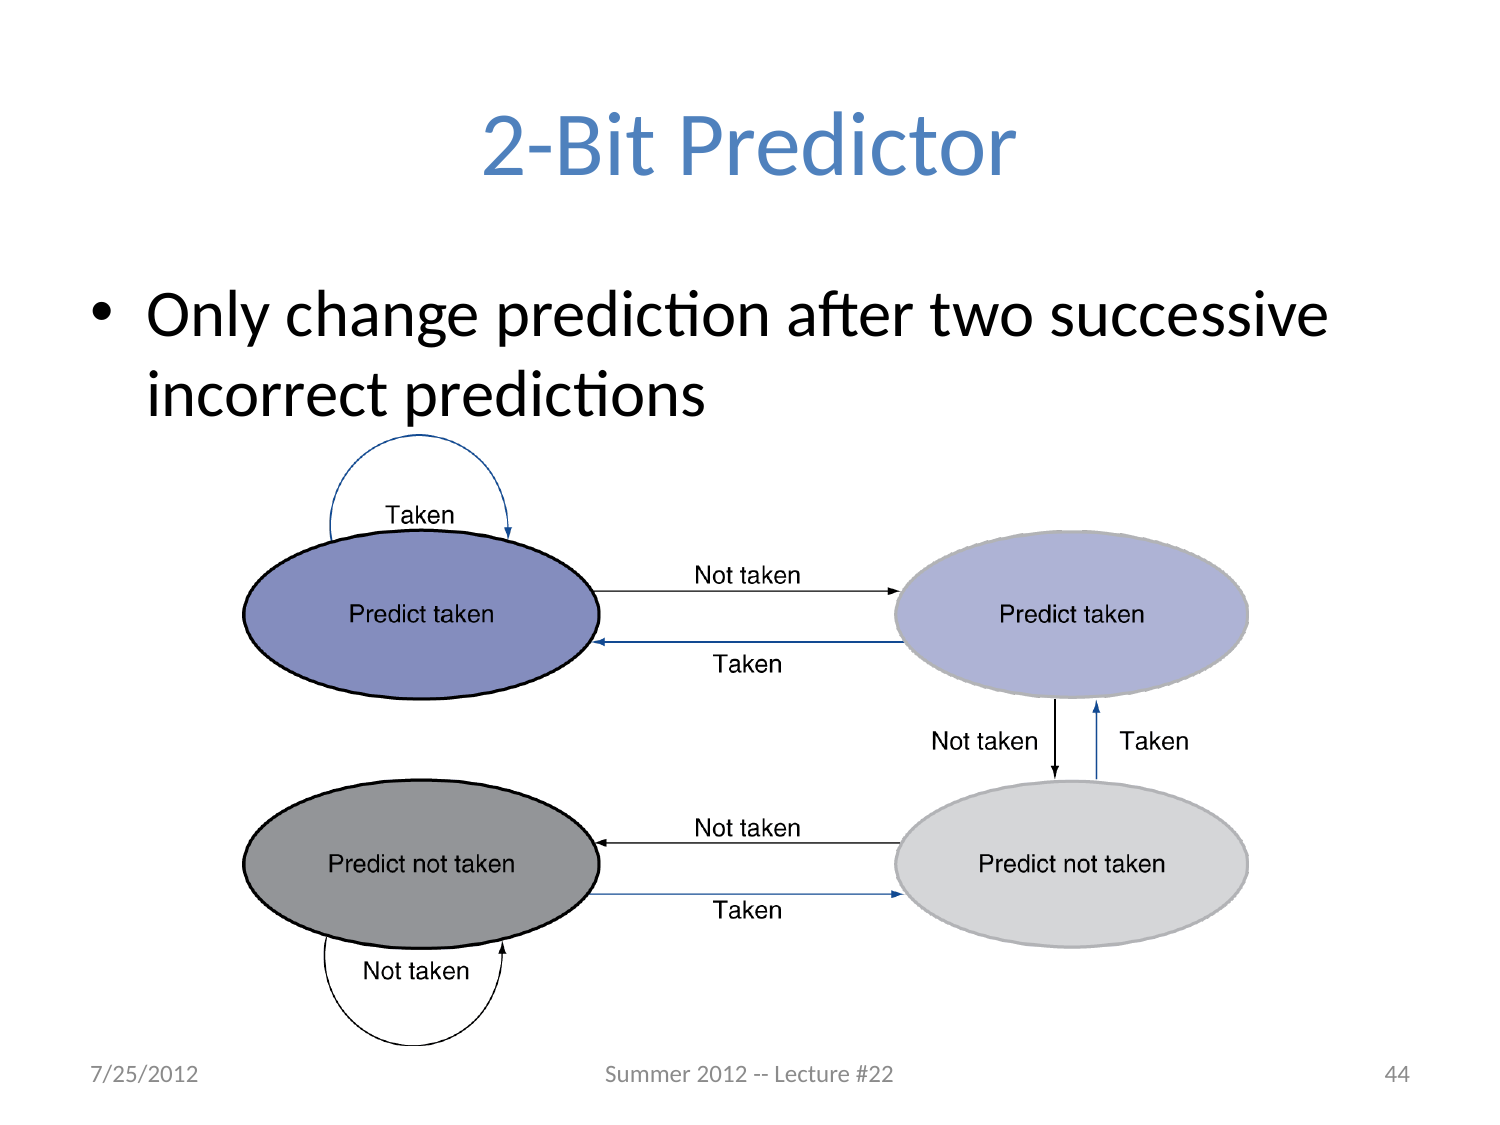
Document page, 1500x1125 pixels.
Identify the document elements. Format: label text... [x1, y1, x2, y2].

picture [241, 434, 1249, 1046]
slide_number 44 [1074, 1042, 1425, 1103]
footer Summer 2012 -- Lecture #22 [512, 1054, 988, 1103]
title 2-Bit Predictor [75, 45, 1425, 233]
list Only change prediction after two successive incorrect predictions [75, 262, 1425, 488]
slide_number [75, 1042, 425, 1103]
